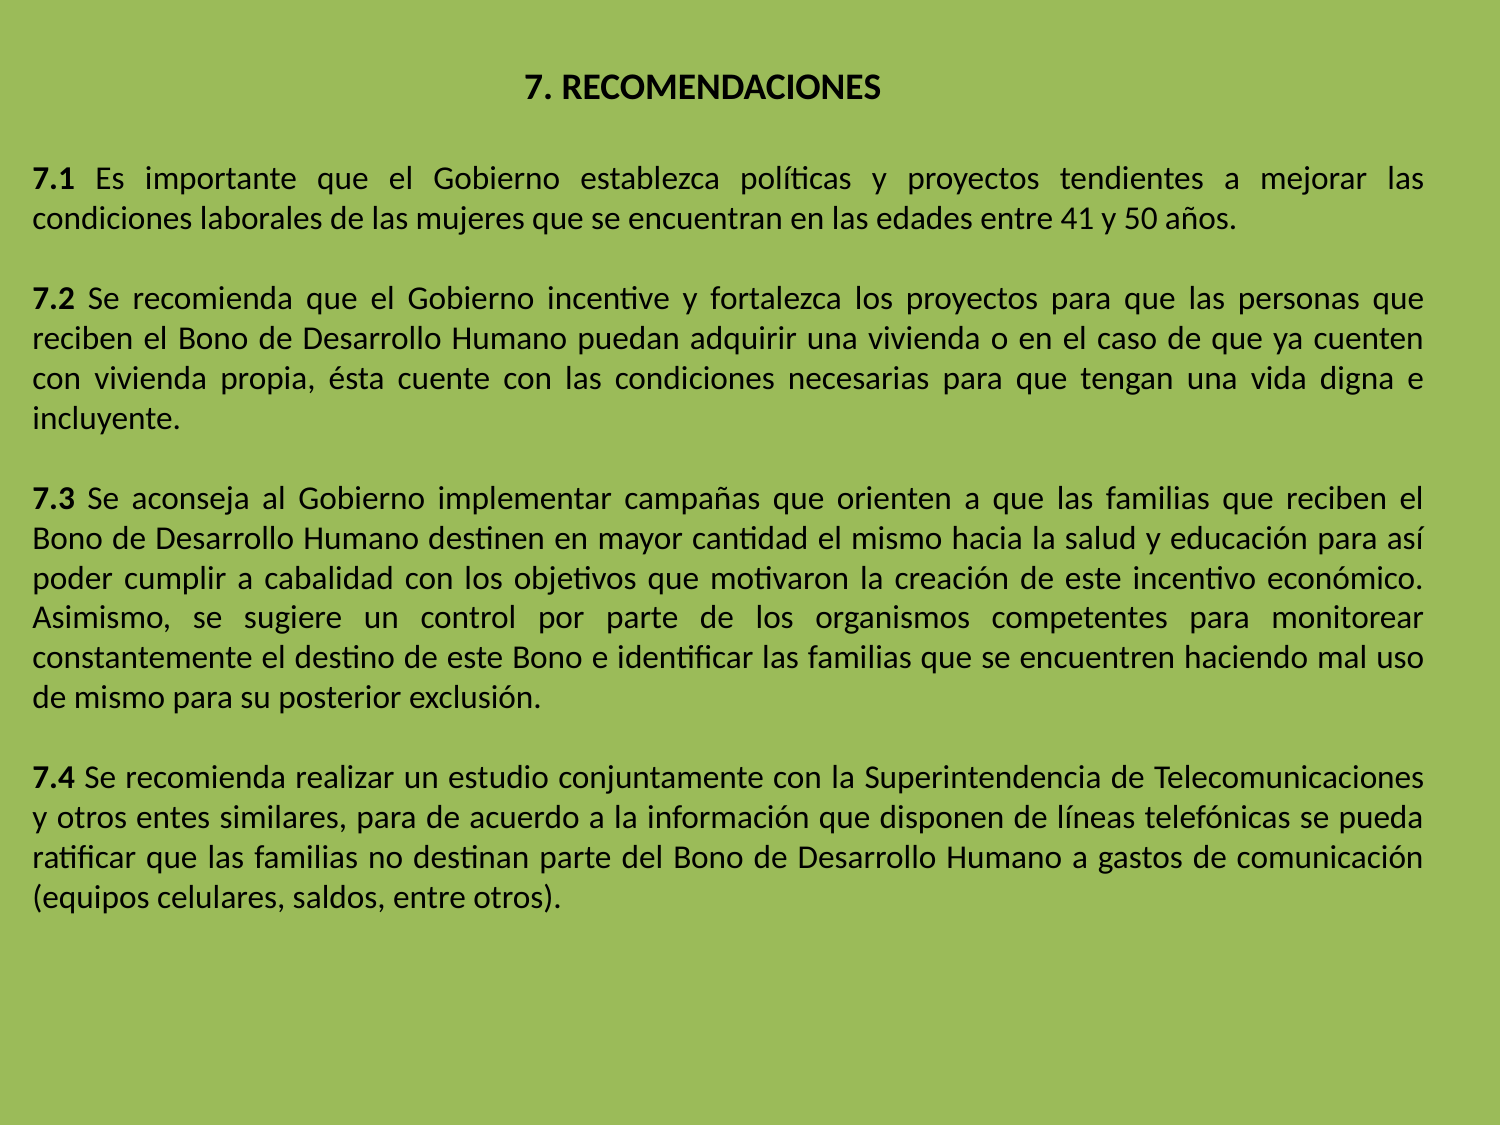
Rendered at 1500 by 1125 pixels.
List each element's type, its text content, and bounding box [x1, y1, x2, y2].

text_box 7. RECOMENDACIONES [182, 54, 1223, 115]
text_box 7.1 Es importante que el Gobierno establezca políticas y proyectos tendientes a mejorar las condiciones laborales de las mujeres que se encuentran en las edades entre 41 y 50 años. 7.2 Se recomienda que el Gobierno incentive y fortalezca los proyectos para que las personas que reciben el Bono de Desarrollo Humano puedan adquirir una vivienda o en el caso de que ya cuenten con vivienda propia, ésta cuente con las condiciones necesarias para que tengan una vida digna e incluyente. 7.3 Se aconseja al Gobierno implementar campañas que orienten a que las familias que reciben el Bono de Desarrollo Humano destinen en mayor cantidad el mismo hacia la salud y educación para así poder cumplir a cabalidad con los objetivos que motivaron la creación de este incentivo económico. Asimismo, se sugiere un control por parte de los organismos competentes para monitorear constantemente el destino de este Bono e identificar las familias que se encuentren haciendo mal uso de mismo para su posterior exclusión. 7.4 Se recomienda realizar un estudio conjuntamente con la Superintendencia de Telecomunicaciones y otros entes similares, para de acuerdo a la información que disponen de líneas telefónicas se pueda ratificar que las familias no destinan parte del Bono de Desarrollo Humano a gastos de comunicación (equipos celulares, saldos, entre otros). [17, 149, 1441, 963]
